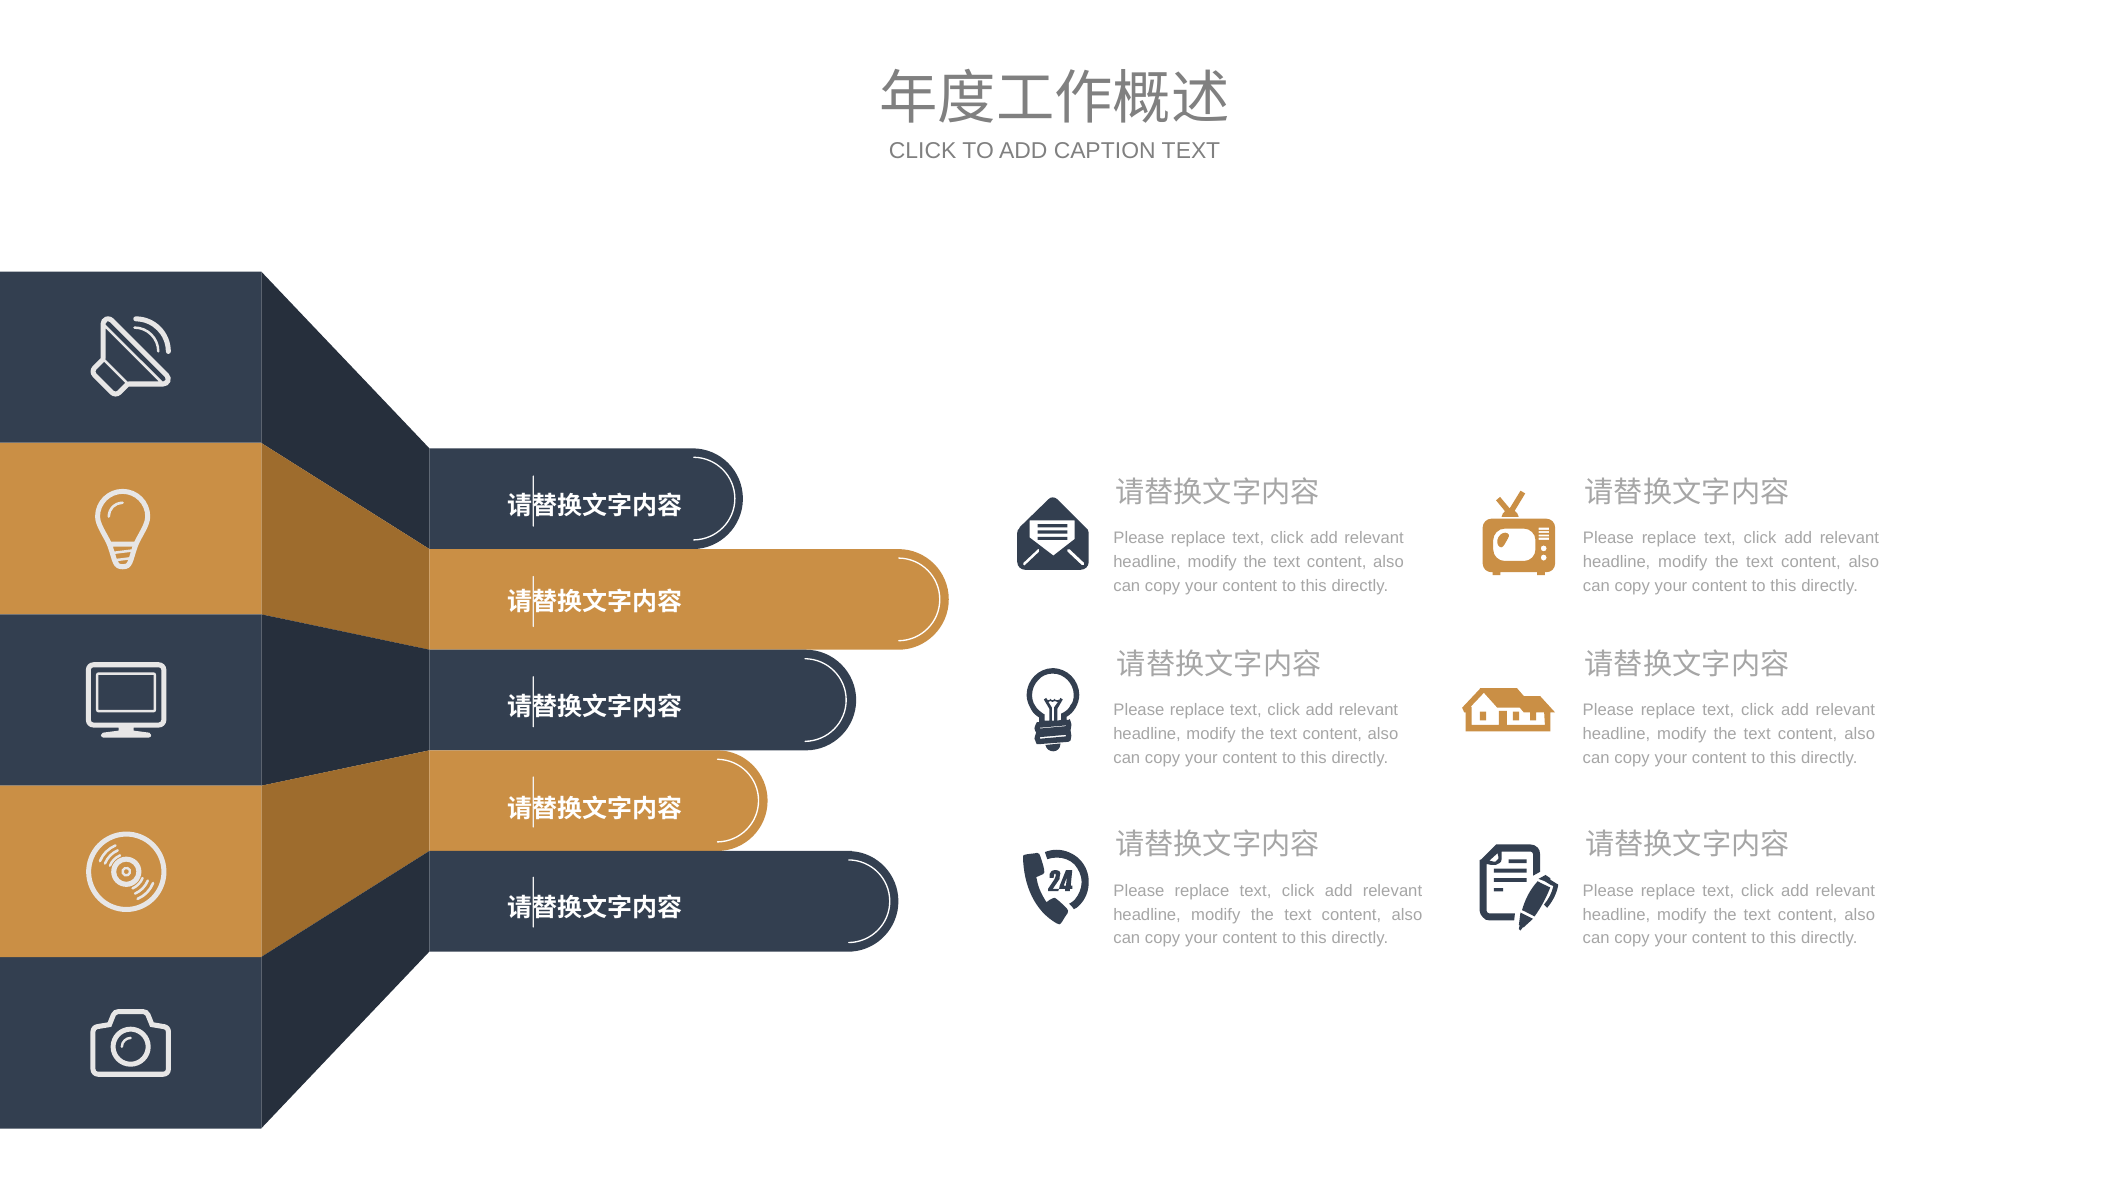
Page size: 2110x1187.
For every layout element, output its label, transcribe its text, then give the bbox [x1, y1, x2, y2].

text_box [1044, 849, 1089, 910]
text_box [1023, 852, 1069, 925]
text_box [1567, 630, 1891, 774]
text_box [1017, 497, 1089, 570]
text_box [1098, 630, 1414, 774]
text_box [1567, 811, 1891, 954]
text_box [1568, 458, 1895, 602]
text_box [1518, 912, 1534, 931]
text_box [1496, 490, 1526, 517]
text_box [1098, 458, 1419, 602]
text_box [1522, 874, 1559, 917]
text_box [1026, 668, 1080, 752]
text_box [1098, 811, 1438, 954]
text_box [1462, 688, 1556, 732]
text_box [1479, 844, 1541, 921]
text_box [1482, 518, 1556, 576]
text_box CLICK TO ADD CAPTION TEXT [865, 135, 1245, 163]
text_box 年度工作概述 [865, 60, 1245, 131]
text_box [0, 271, 949, 1129]
